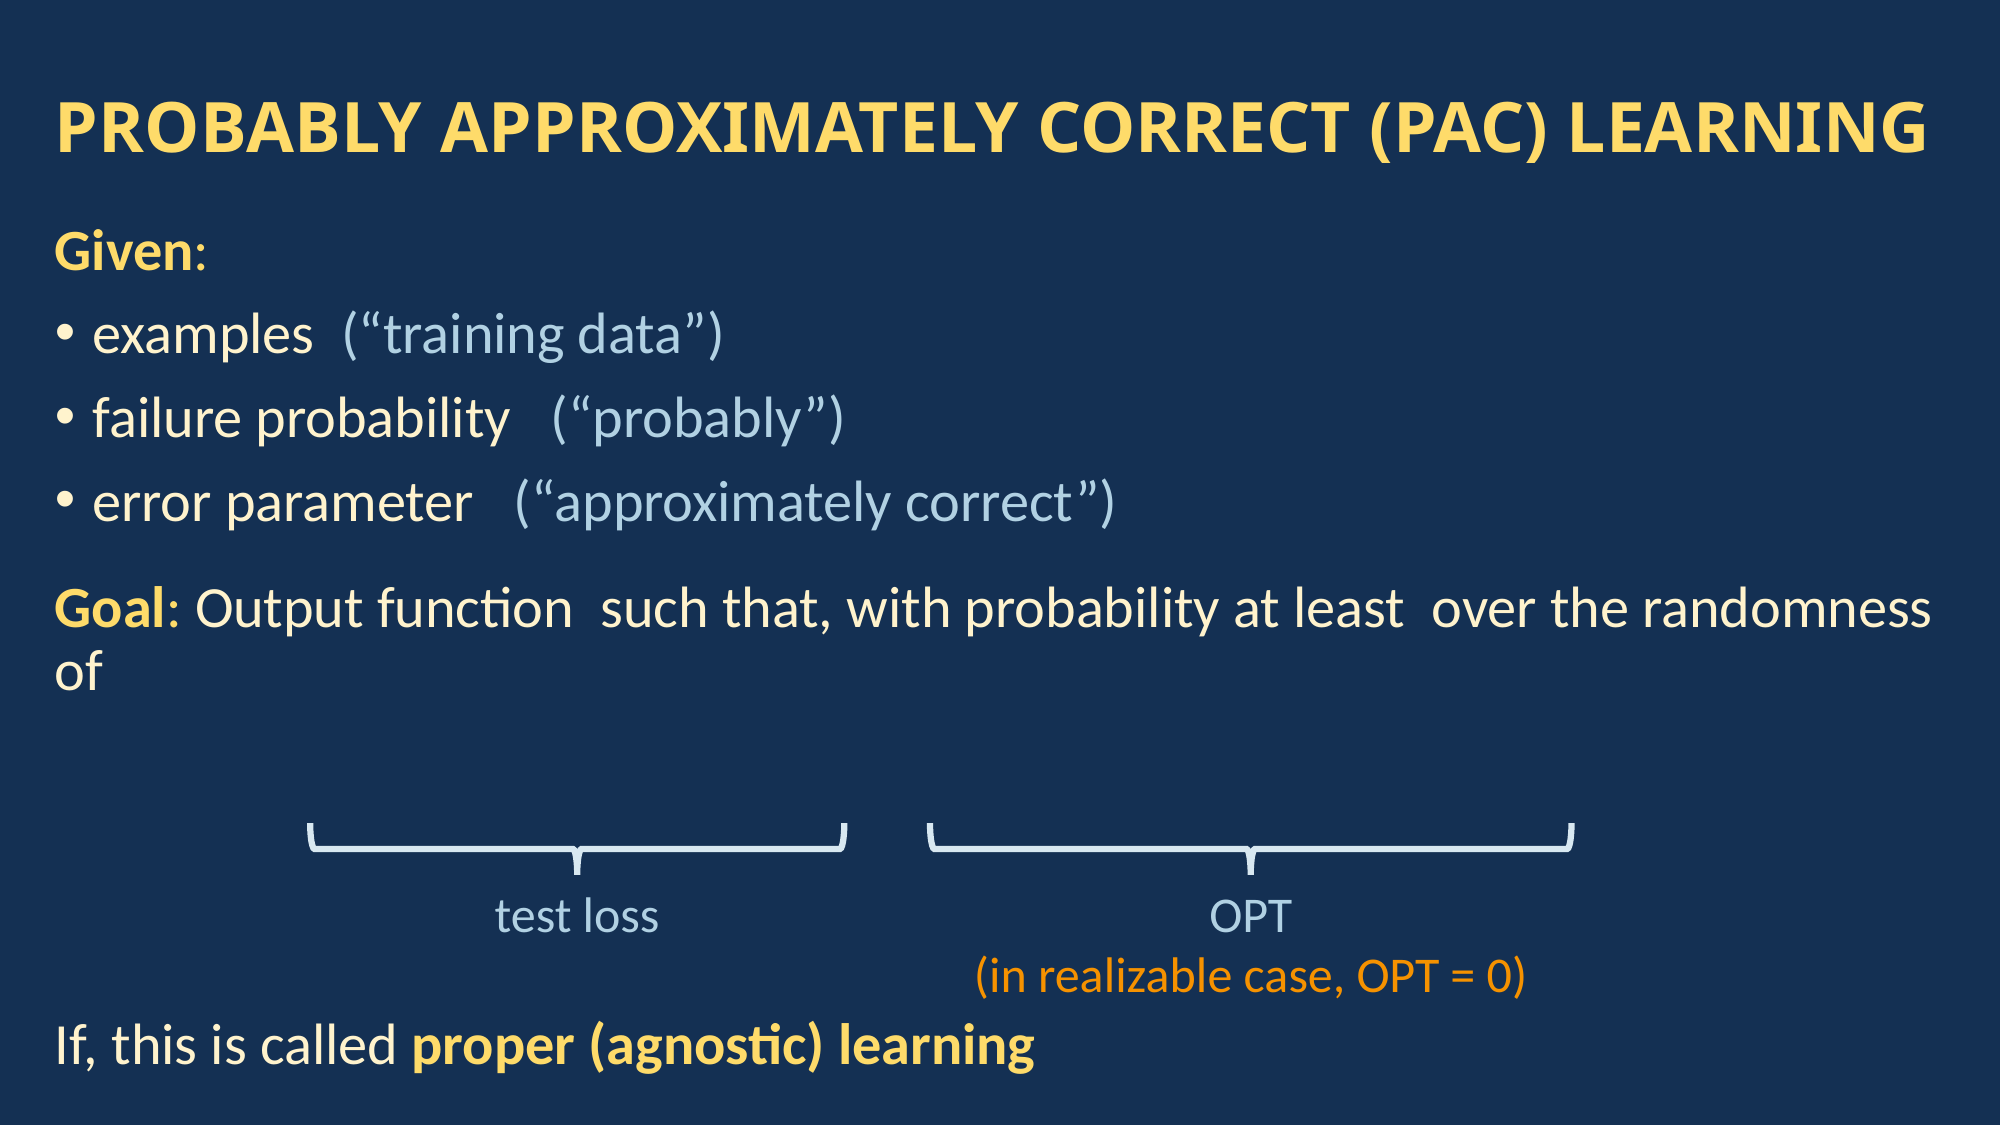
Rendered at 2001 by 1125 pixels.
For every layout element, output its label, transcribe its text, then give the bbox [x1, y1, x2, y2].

text_box OPT (in realizable case, OPT = 0) [930, 874, 1572, 1070]
text_box [309, 823, 845, 874]
text_box test loss [479, 874, 675, 950]
title PROBABLY APPROXIMATELY CORRECT (PAC) LEARNING [39, 46, 1960, 213]
text_box [929, 823, 1573, 875]
